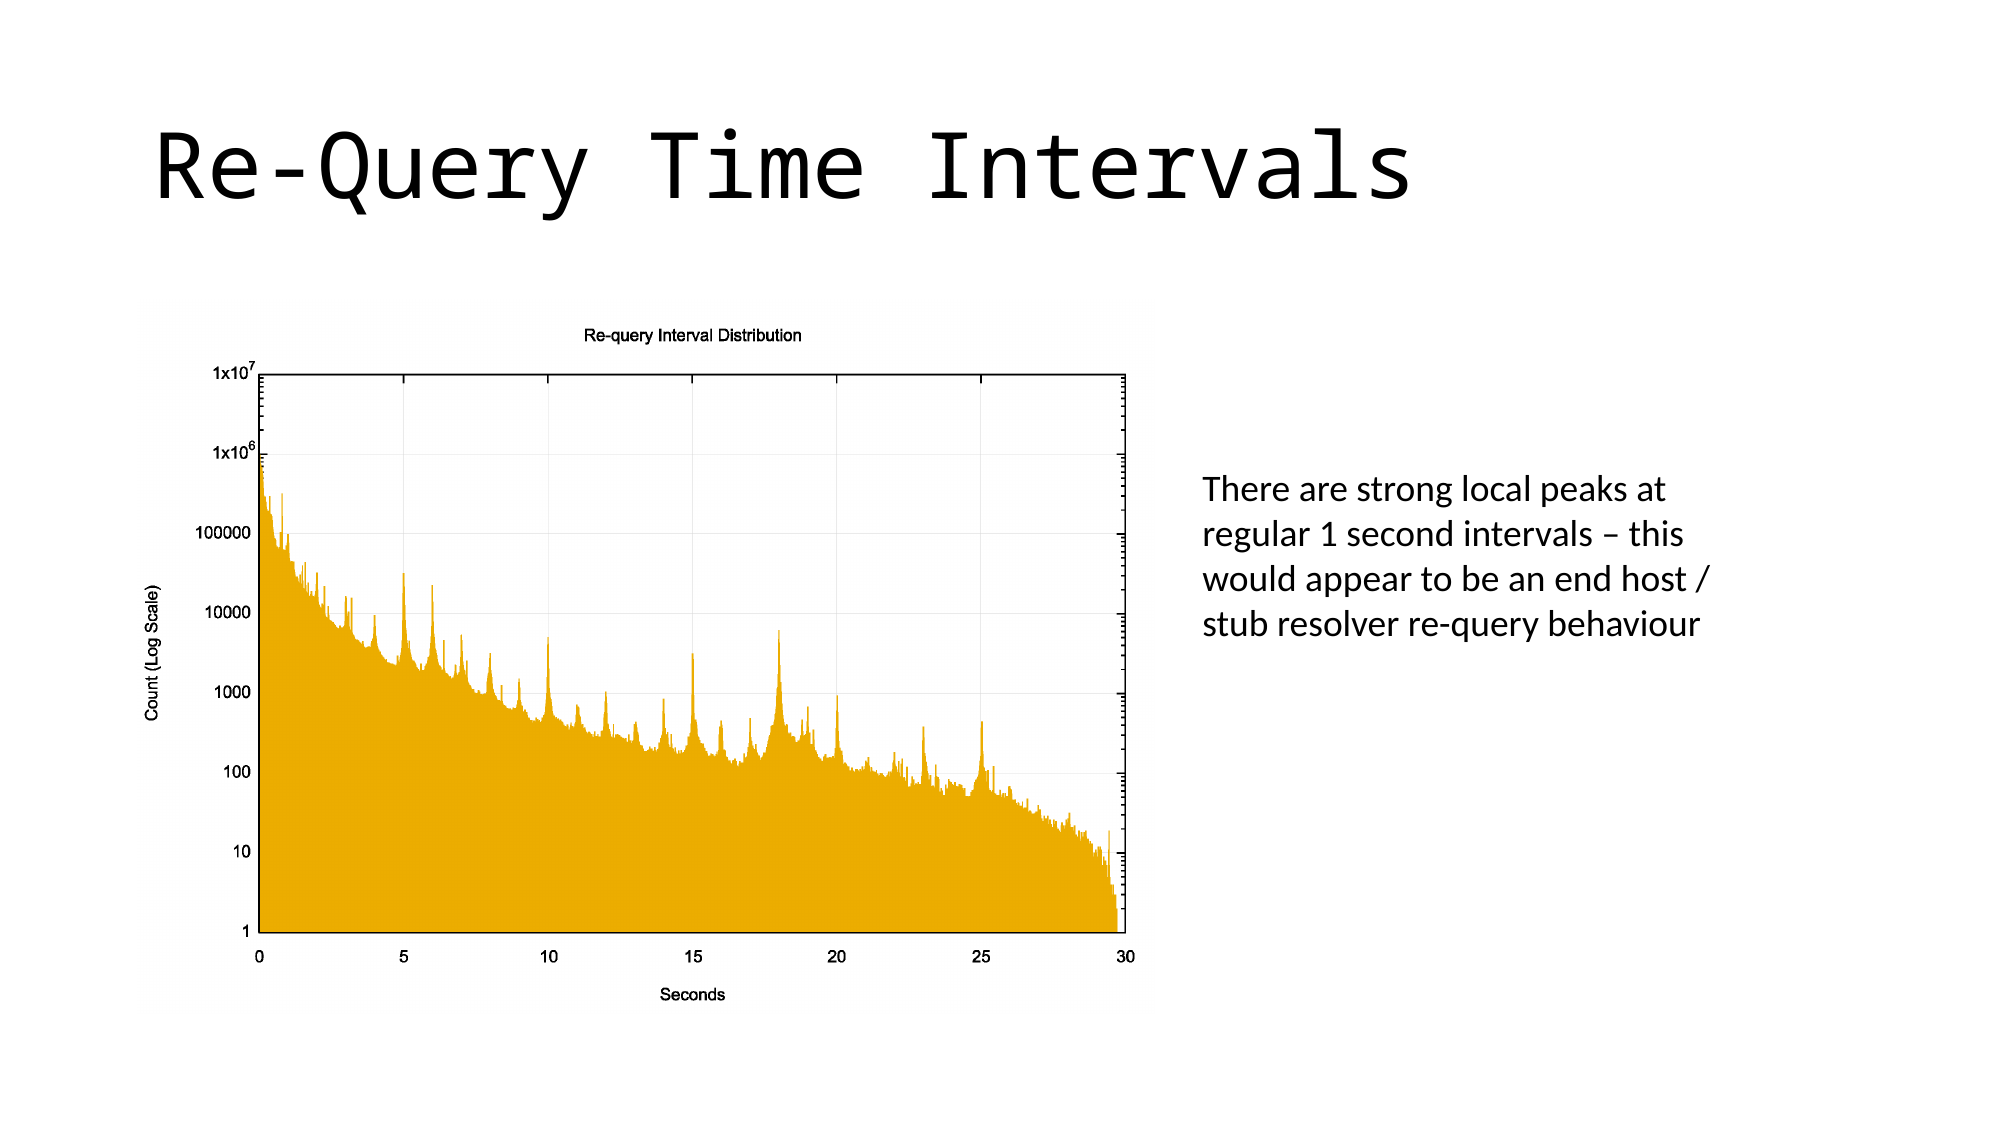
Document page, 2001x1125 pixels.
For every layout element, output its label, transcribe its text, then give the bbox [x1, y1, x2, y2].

text_box There are strong local peaks at regular 1 second intervals – this would appear to be an end host / stub resolver re-query behaviour [1187, 456, 1750, 652]
title Re-Query Time Intervals [137, 59, 1863, 278]
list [137, 299, 1155, 1014]
